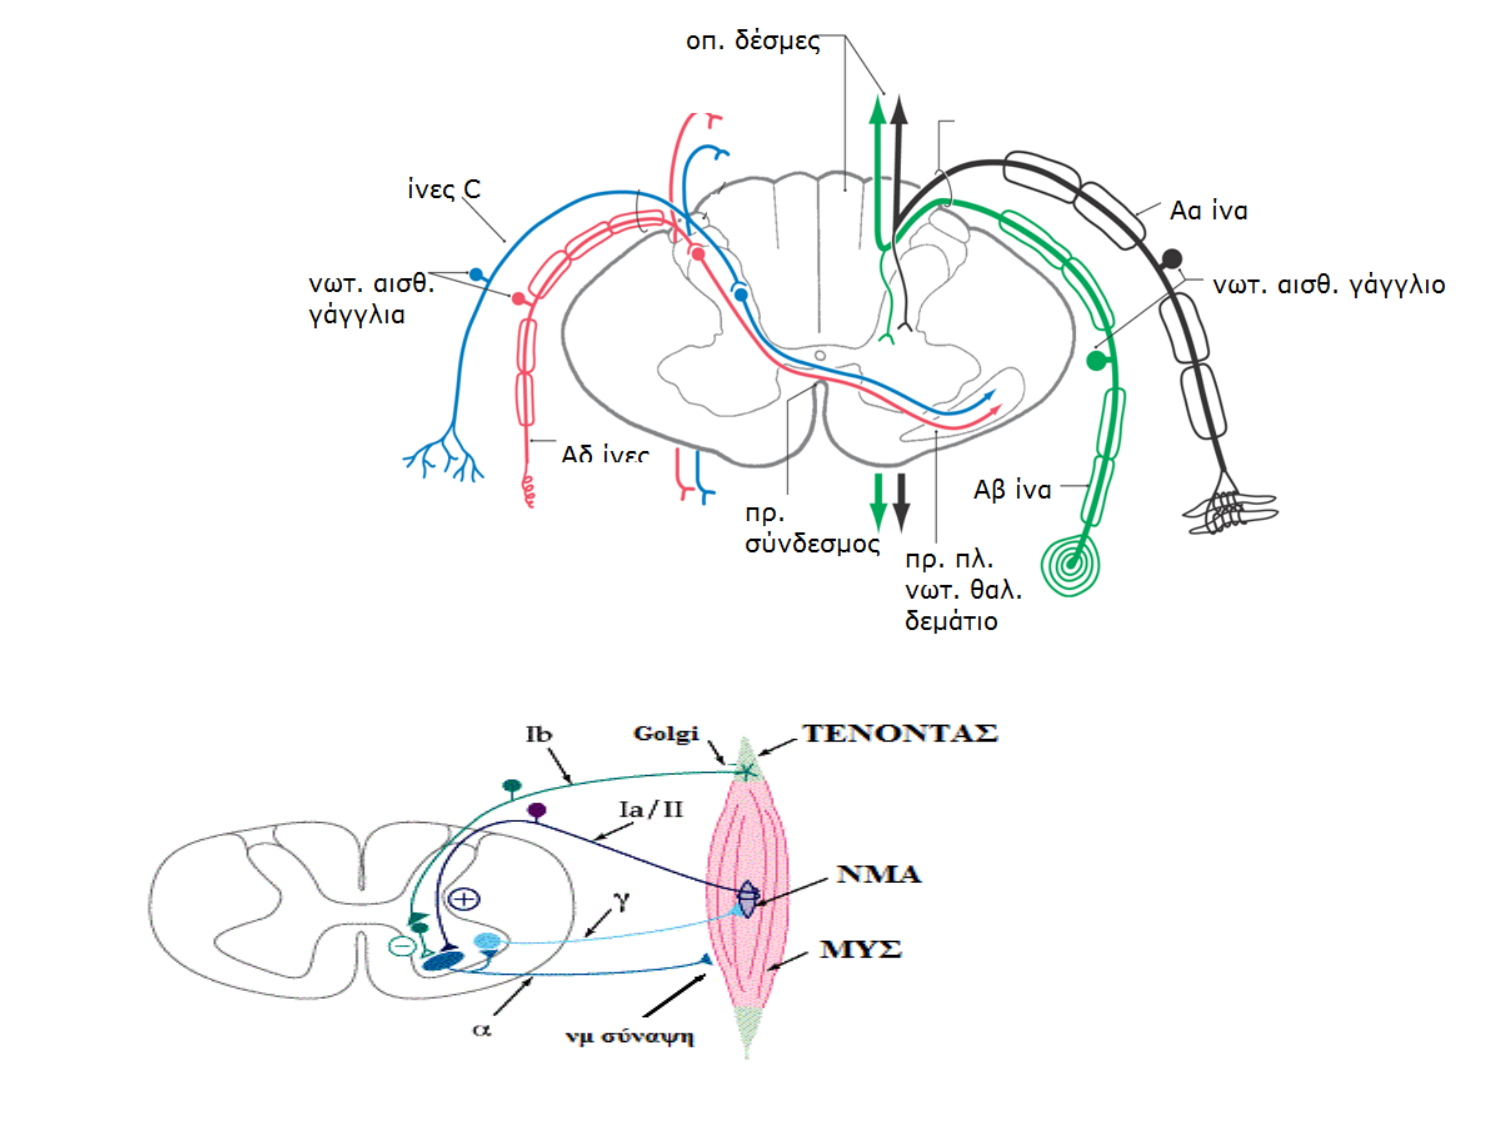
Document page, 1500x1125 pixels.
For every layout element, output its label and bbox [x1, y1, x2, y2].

picture [105, 23, 1500, 1074]
